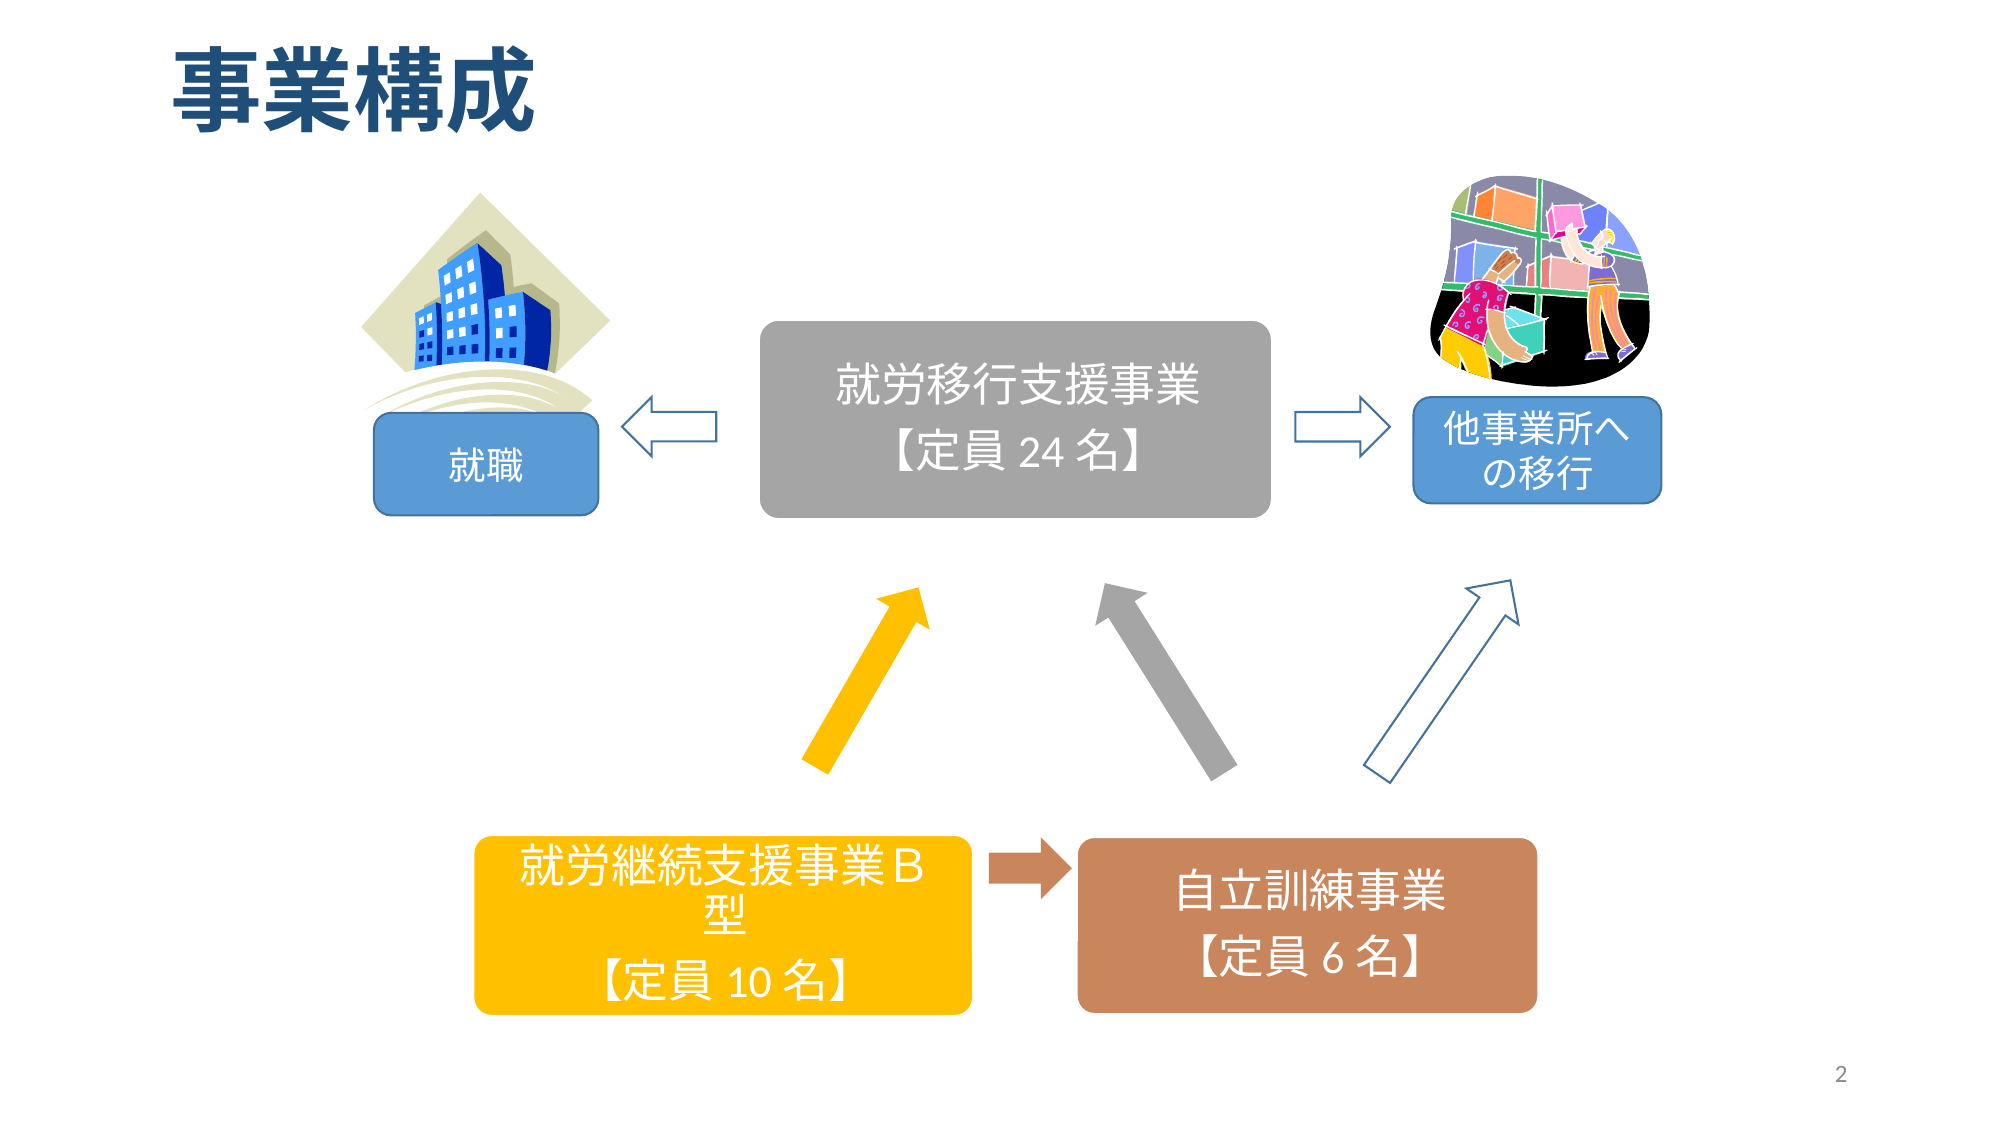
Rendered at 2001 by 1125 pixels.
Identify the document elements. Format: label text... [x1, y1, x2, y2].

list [456, 326, 1556, 1010]
picture [1428, 173, 1653, 390]
text_box 就職 [372, 441, 456, 517]
slide_number 2 [1412, 1042, 1863, 1103]
picture [360, 192, 611, 441]
title 事業構成 [155, 24, 1506, 165]
text_box 他事業所への移行 [1556, 396, 1663, 505]
